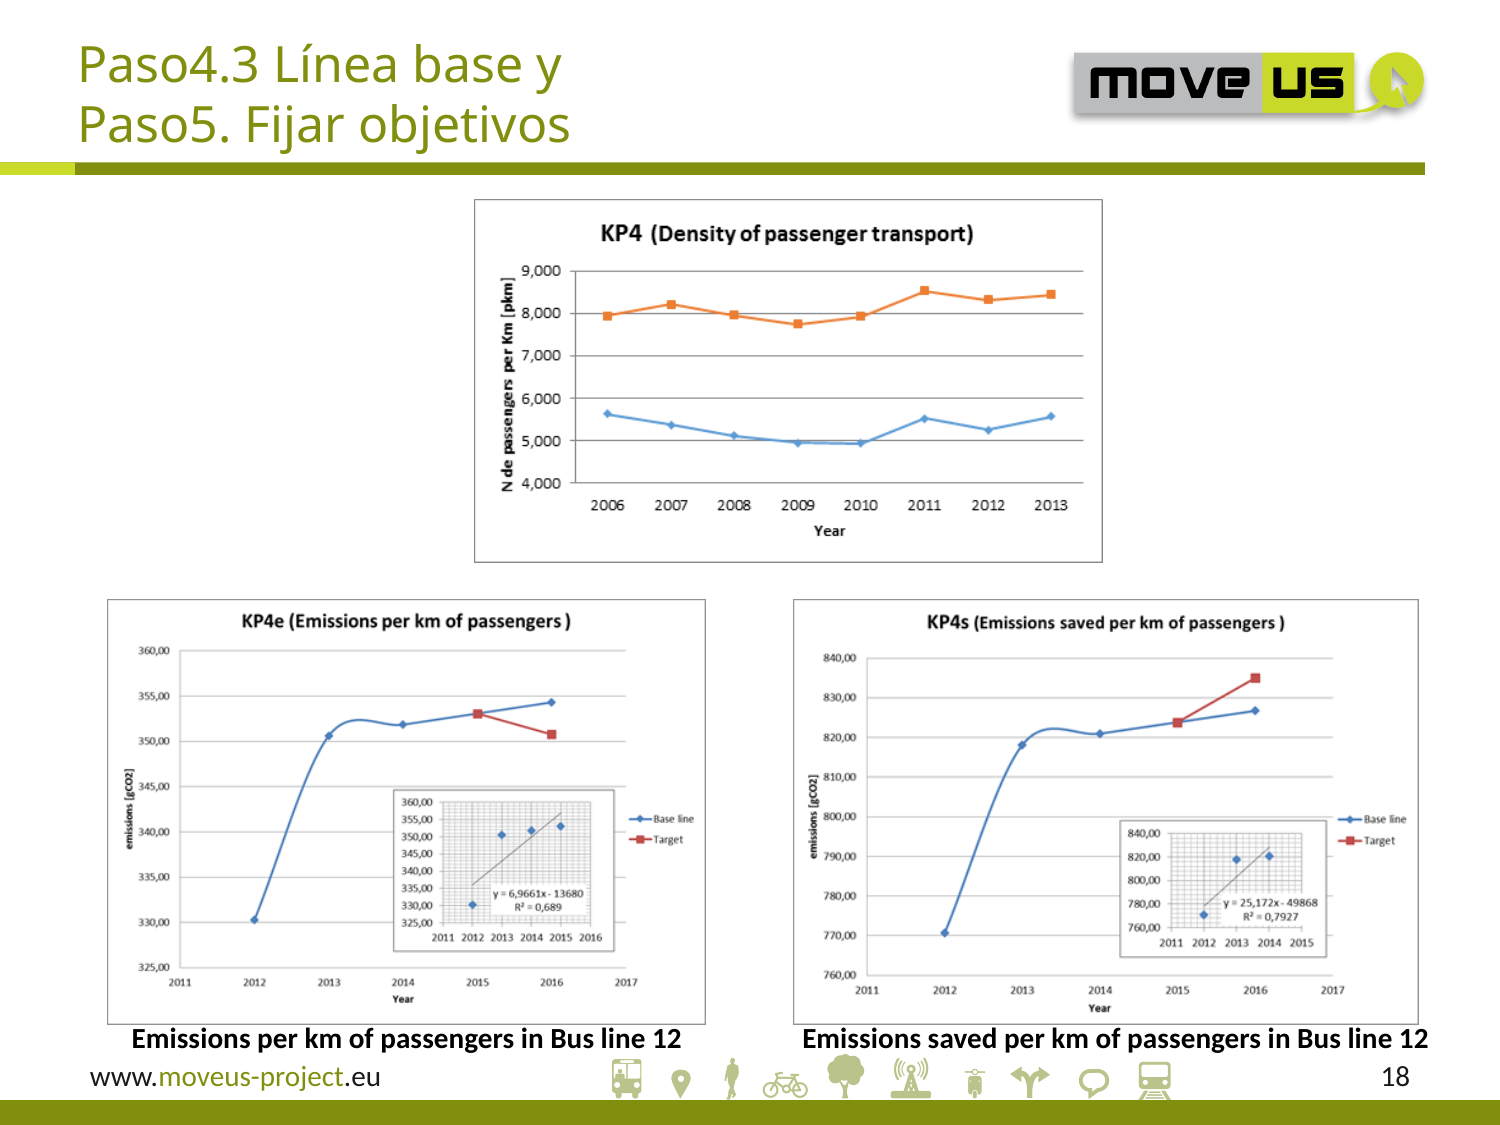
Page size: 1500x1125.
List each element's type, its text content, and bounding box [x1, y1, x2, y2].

text_box Emissions per km of passengers in Bus line 12 [116, 1035, 698, 1063]
title Paso4.3 Línea base y Paso5. Fijar objetivos [62, 24, 1025, 150]
text_box Emissions saved per km of passengers in Bus line 12 [787, 1011, 1500, 1062]
picture [793, 599, 1420, 1026]
picture [1074, 49, 1424, 113]
picture [106, 599, 706, 1026]
picture [474, 199, 1104, 563]
